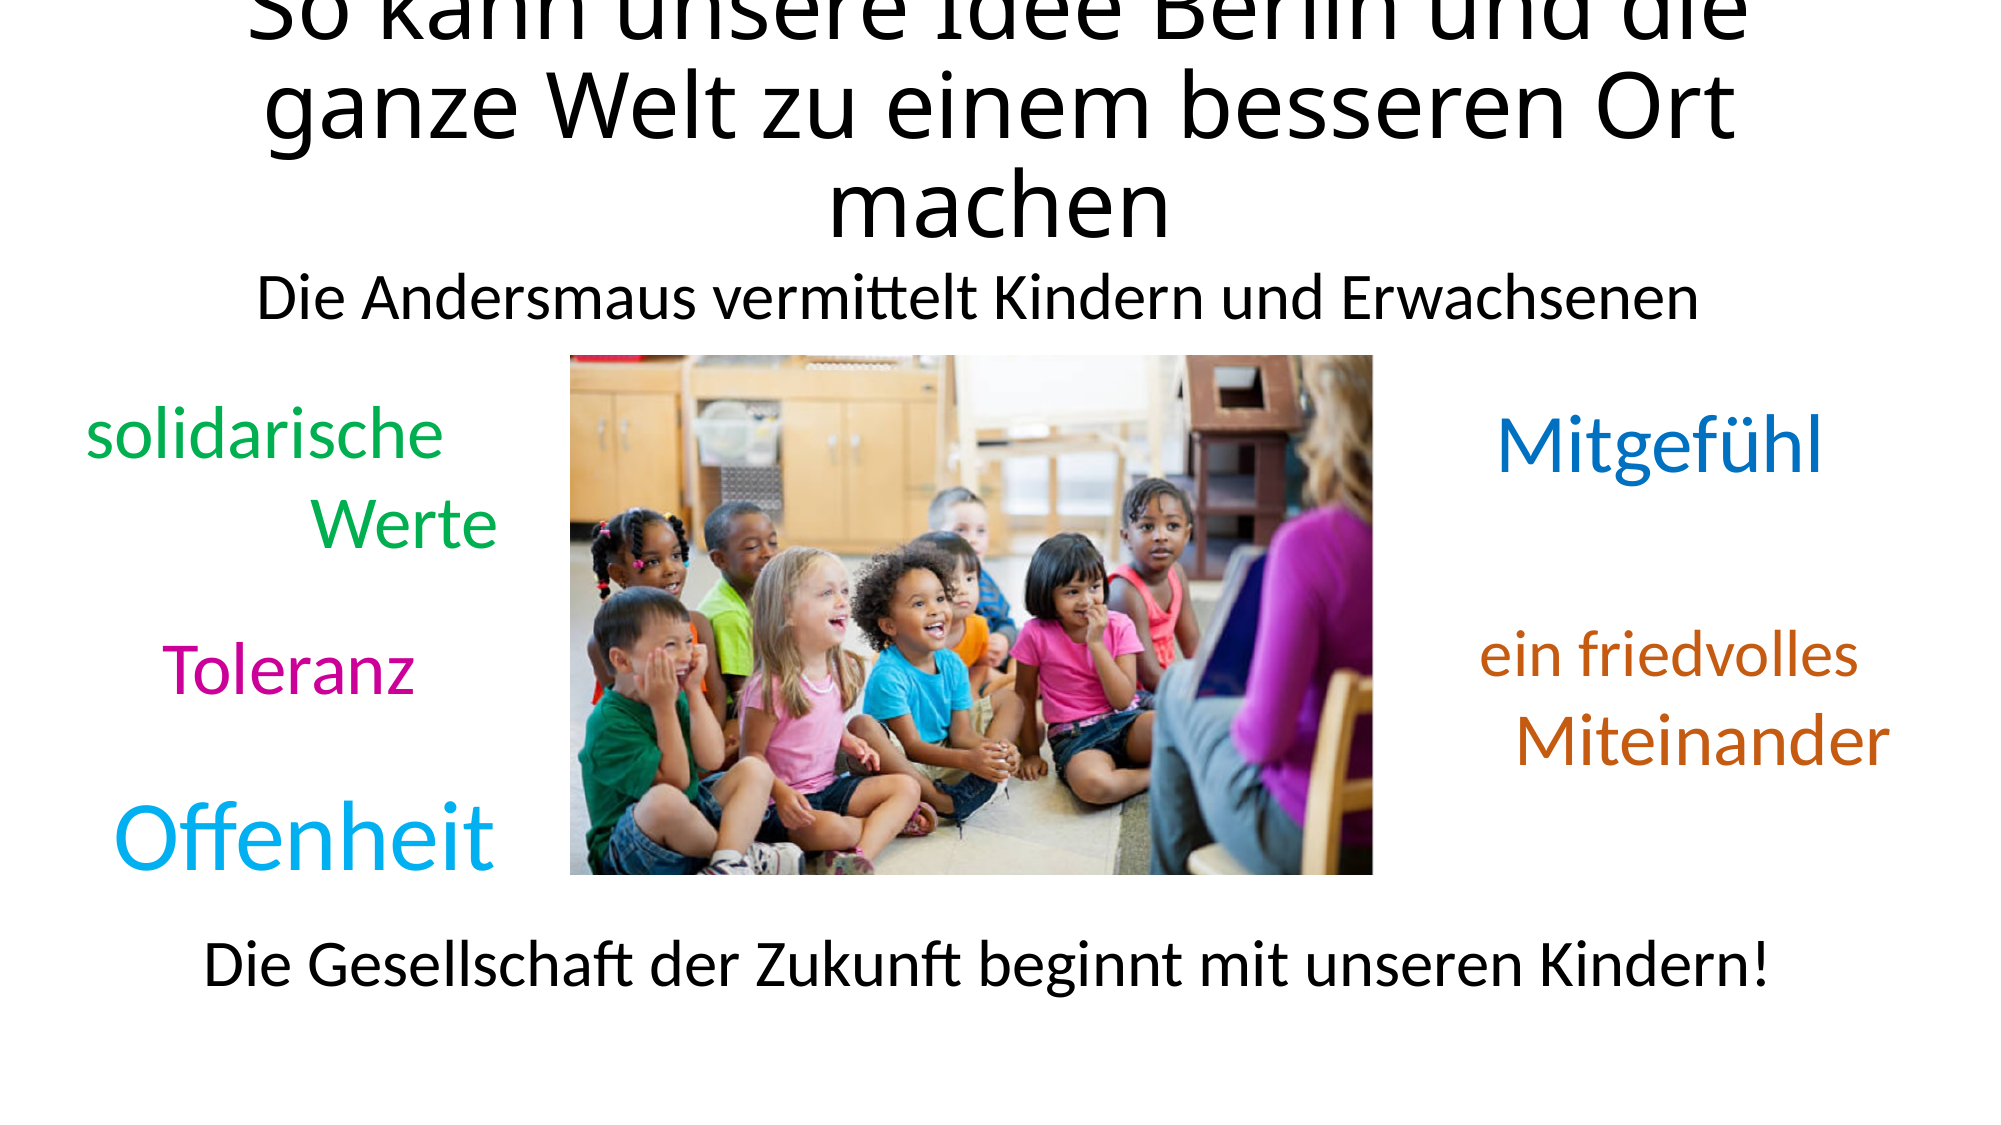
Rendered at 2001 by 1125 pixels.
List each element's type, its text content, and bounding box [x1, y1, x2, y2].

text_box Toleranz [147, 612, 569, 717]
title So kann unsere Idee Berlin und die ganze Welt zu einem besseren Ort machen [137, 0, 1863, 218]
text_box Mitgefühl [1480, 381, 1863, 497]
text_box solidarische Werte [70, 376, 569, 572]
text_box Die Andersmaus vermittelt Kindern und Erwachsenen [242, 245, 1904, 341]
text_box Offenheit [98, 762, 584, 898]
text_box ein friedvolles Miteinander [1465, 602, 1926, 788]
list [569, 355, 1374, 875]
text_box Die Gesellschaft der Zukunft beginnt mit unseren Kindern! [188, 912, 1850, 1008]
